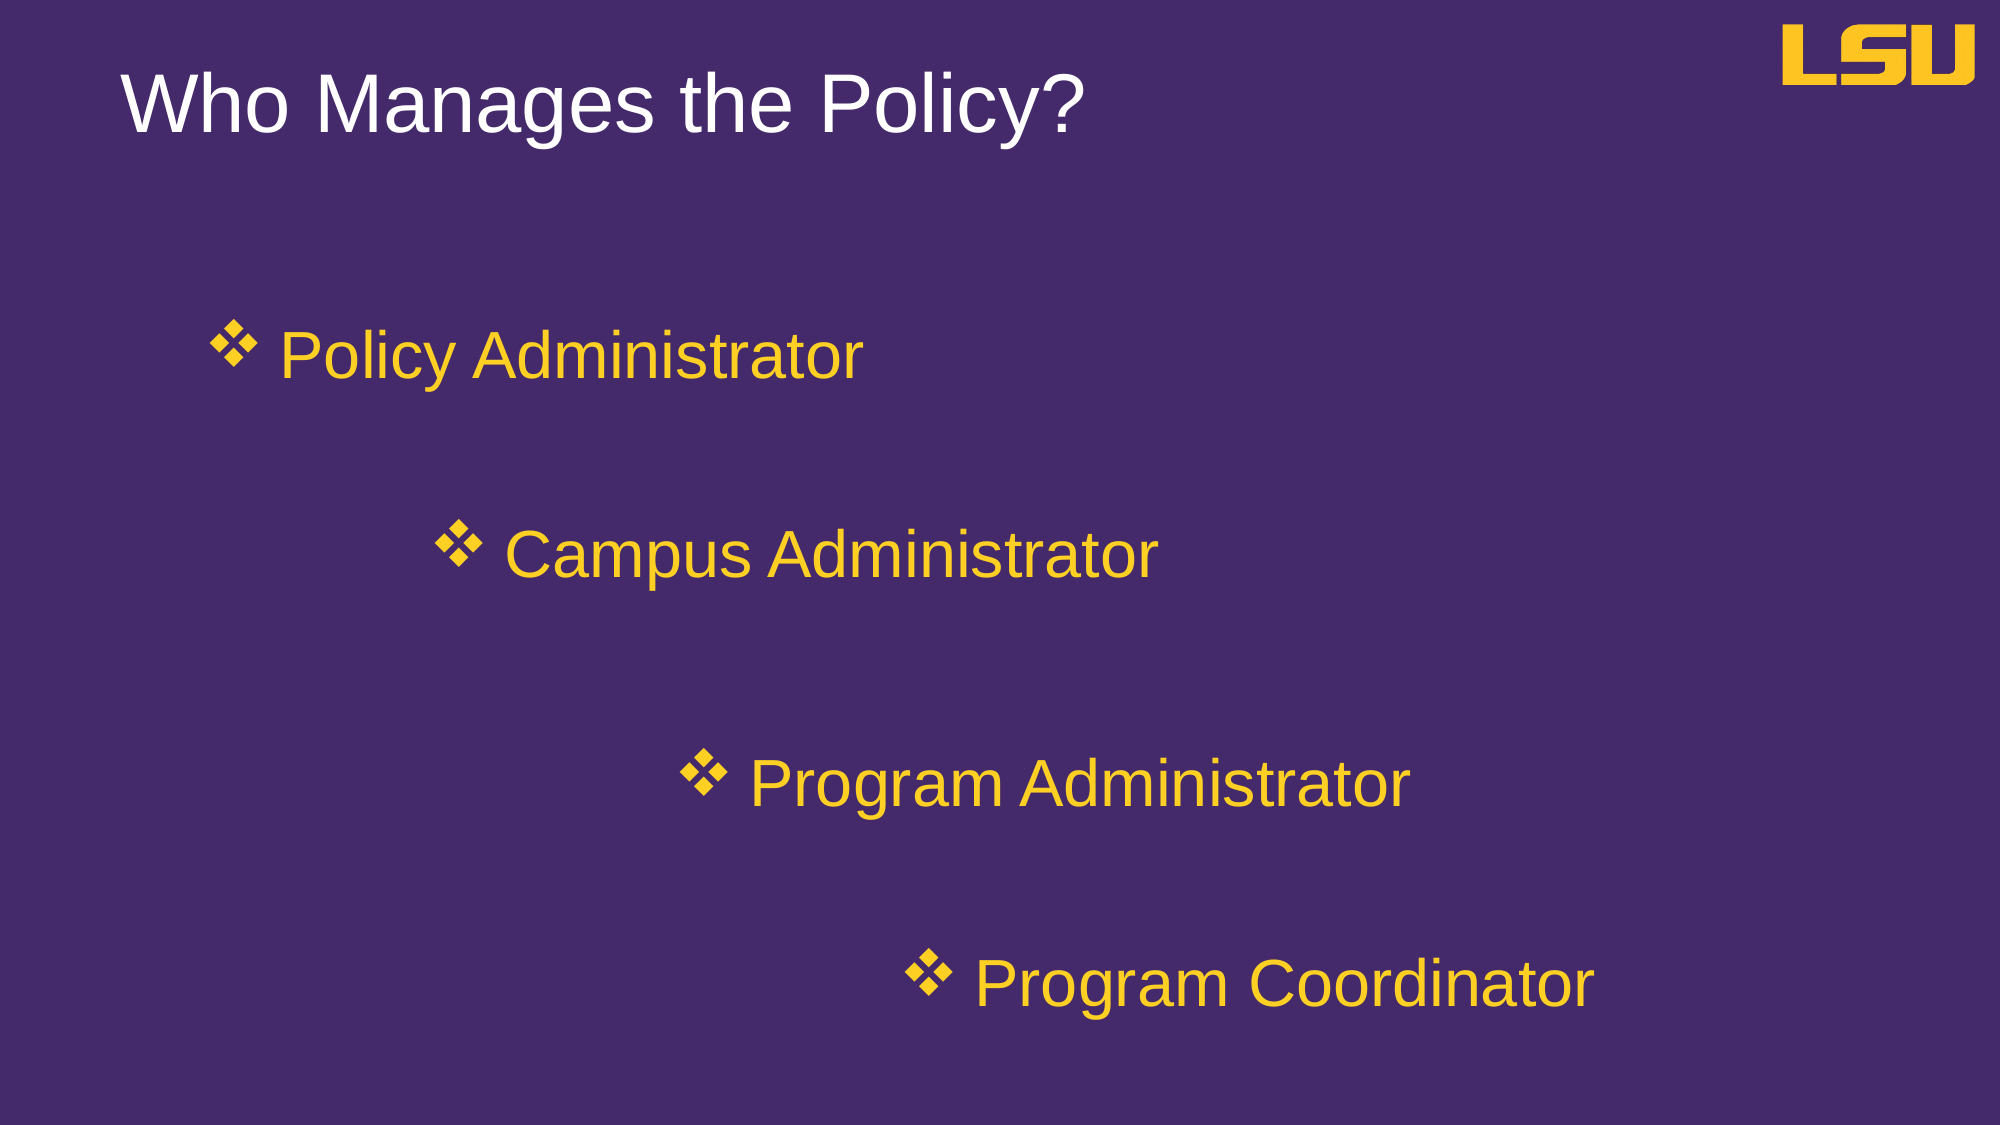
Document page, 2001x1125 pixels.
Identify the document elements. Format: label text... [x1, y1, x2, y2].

picture [1782, 24, 1975, 85]
text_box Program Administrator Program Coordinator [654, 600, 2000, 1125]
title Who Manages the Policy? [99, 40, 1900, 175]
text_box Policy Administrator Campus Administrator [184, 171, 1621, 768]
